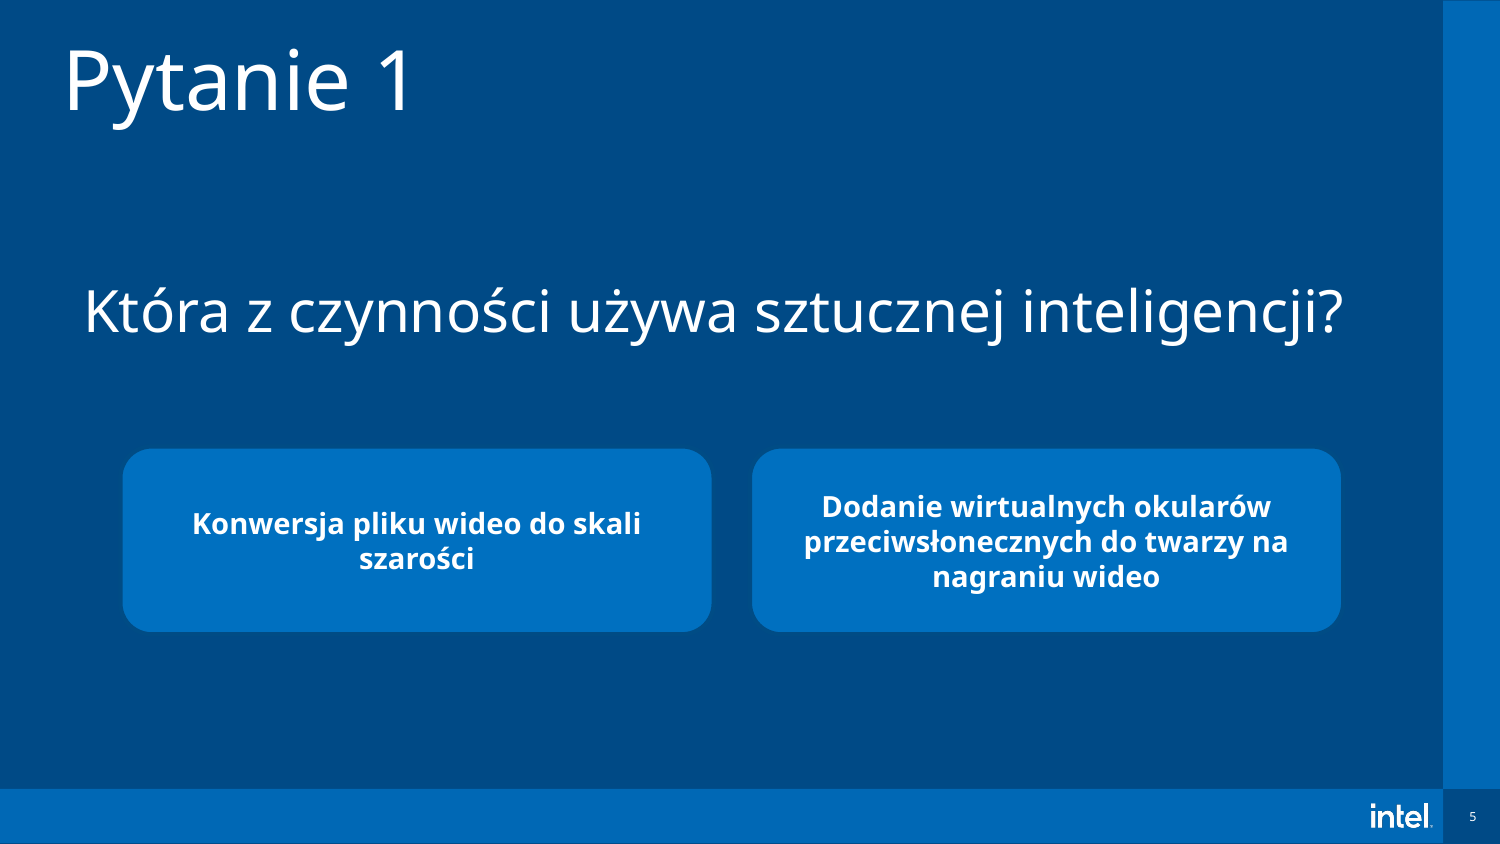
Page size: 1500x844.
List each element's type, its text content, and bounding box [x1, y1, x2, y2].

picture [1371, 803, 1433, 828]
title Pytanie 1 [0, 15, 485, 158]
text_box Konwersja pliku wideo do skali szarości [118, 444, 716, 637]
text_box Która z czynności używa sztucznej inteligencji? [29, 205, 1399, 426]
text_box Dodanie wirtualnych okularów przeciwsłonecznych do twarzy na nagraniu wideo [747, 444, 1346, 637]
